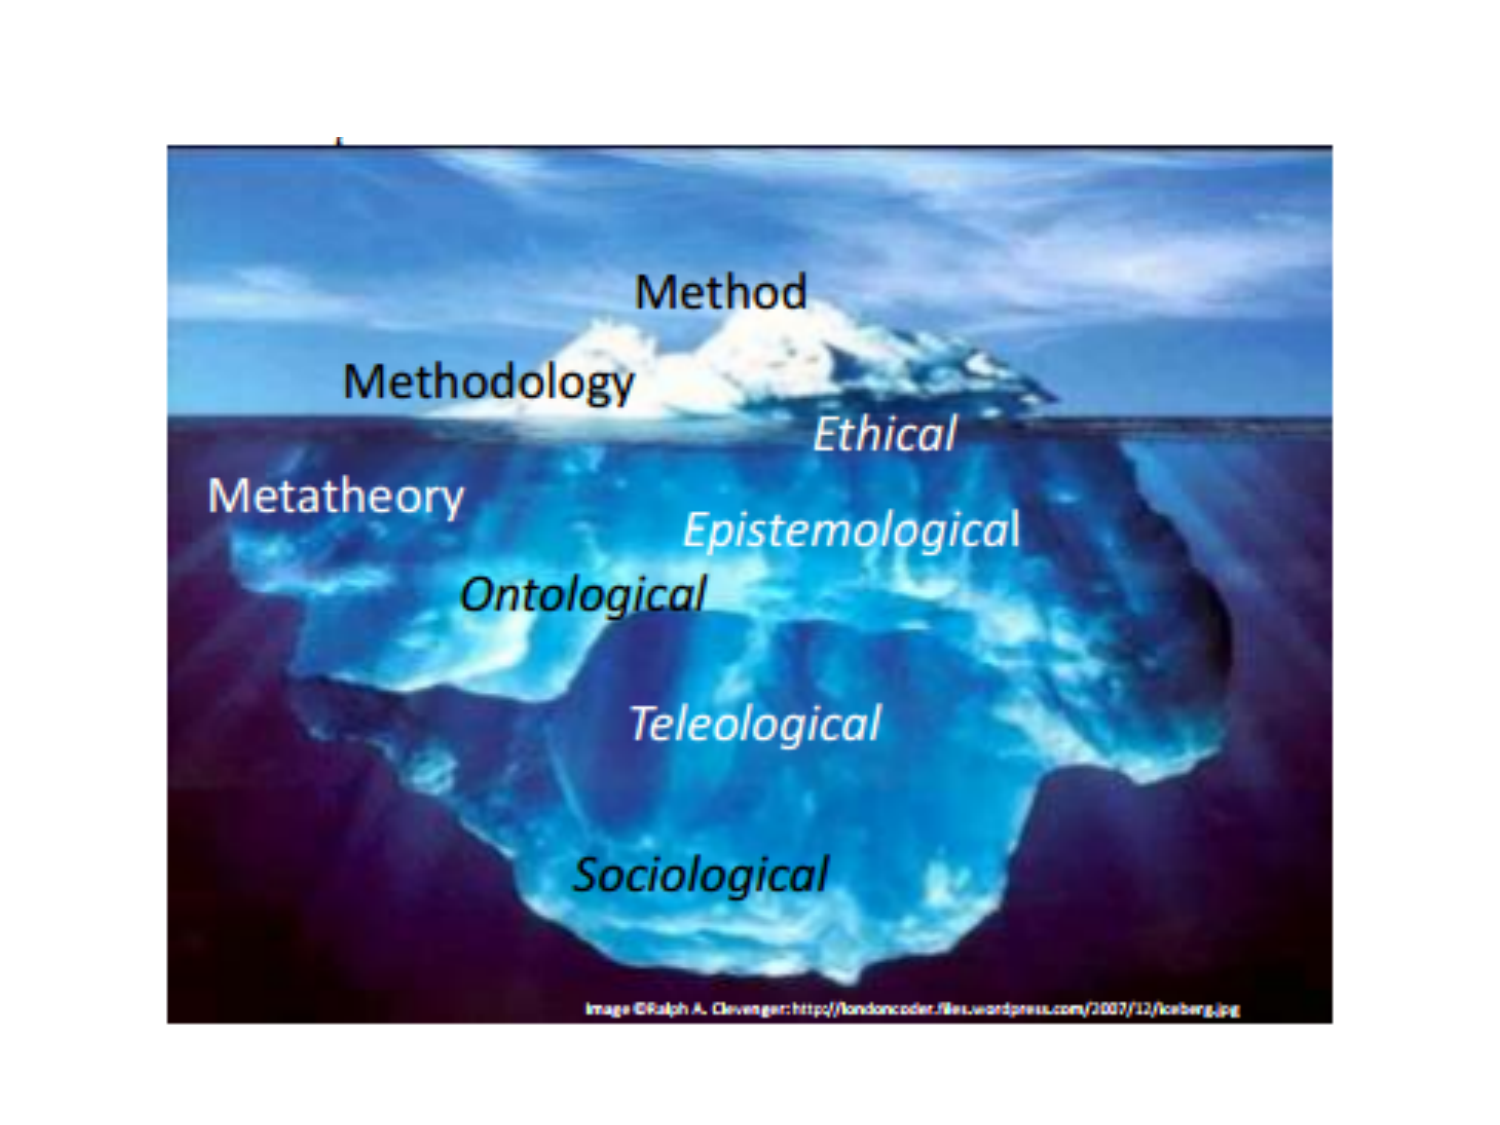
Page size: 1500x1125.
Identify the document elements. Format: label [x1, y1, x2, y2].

picture [159, 137, 1346, 1034]
